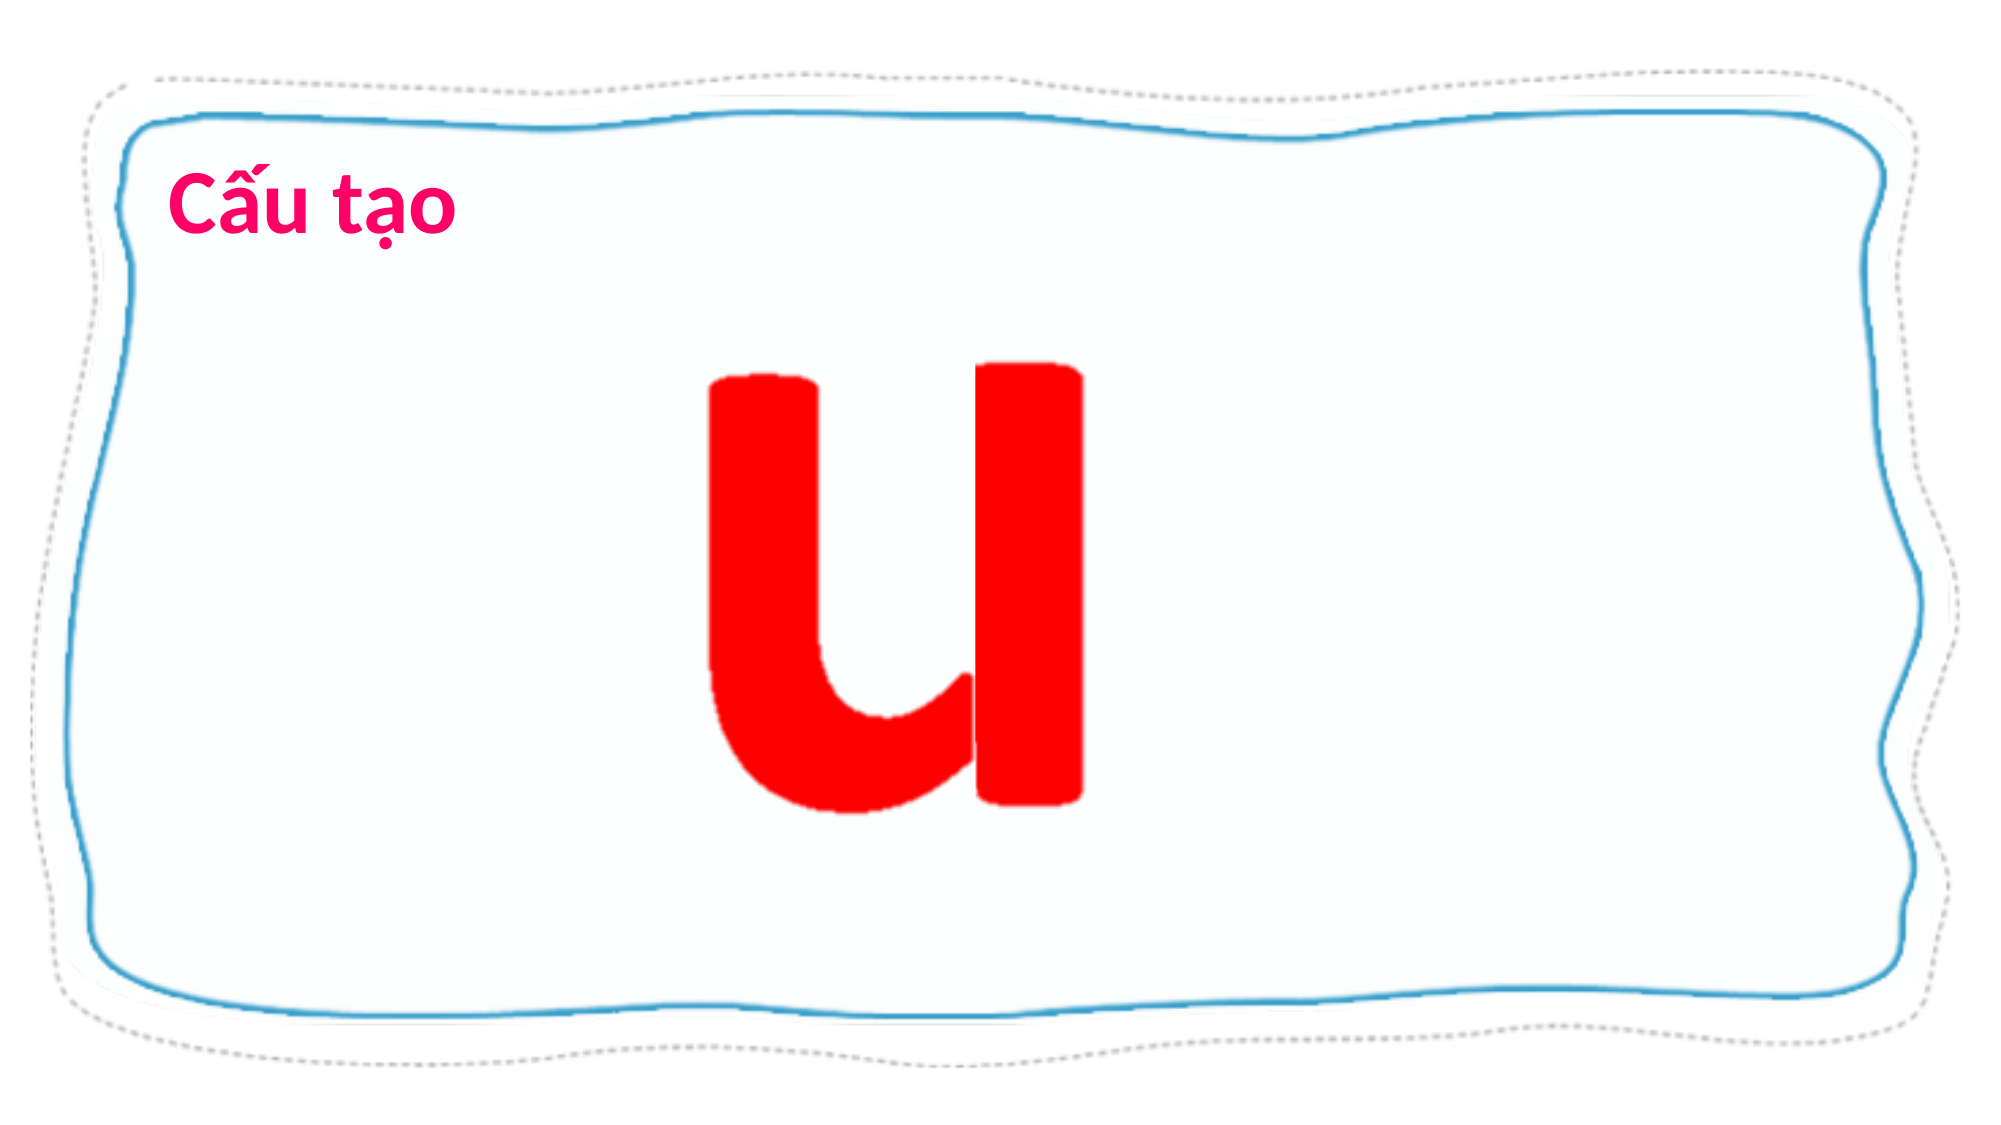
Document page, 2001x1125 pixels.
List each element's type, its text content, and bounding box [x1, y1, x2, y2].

text_box Cấu tạo [153, 134, 854, 259]
picture [0, 0, 2000, 1125]
